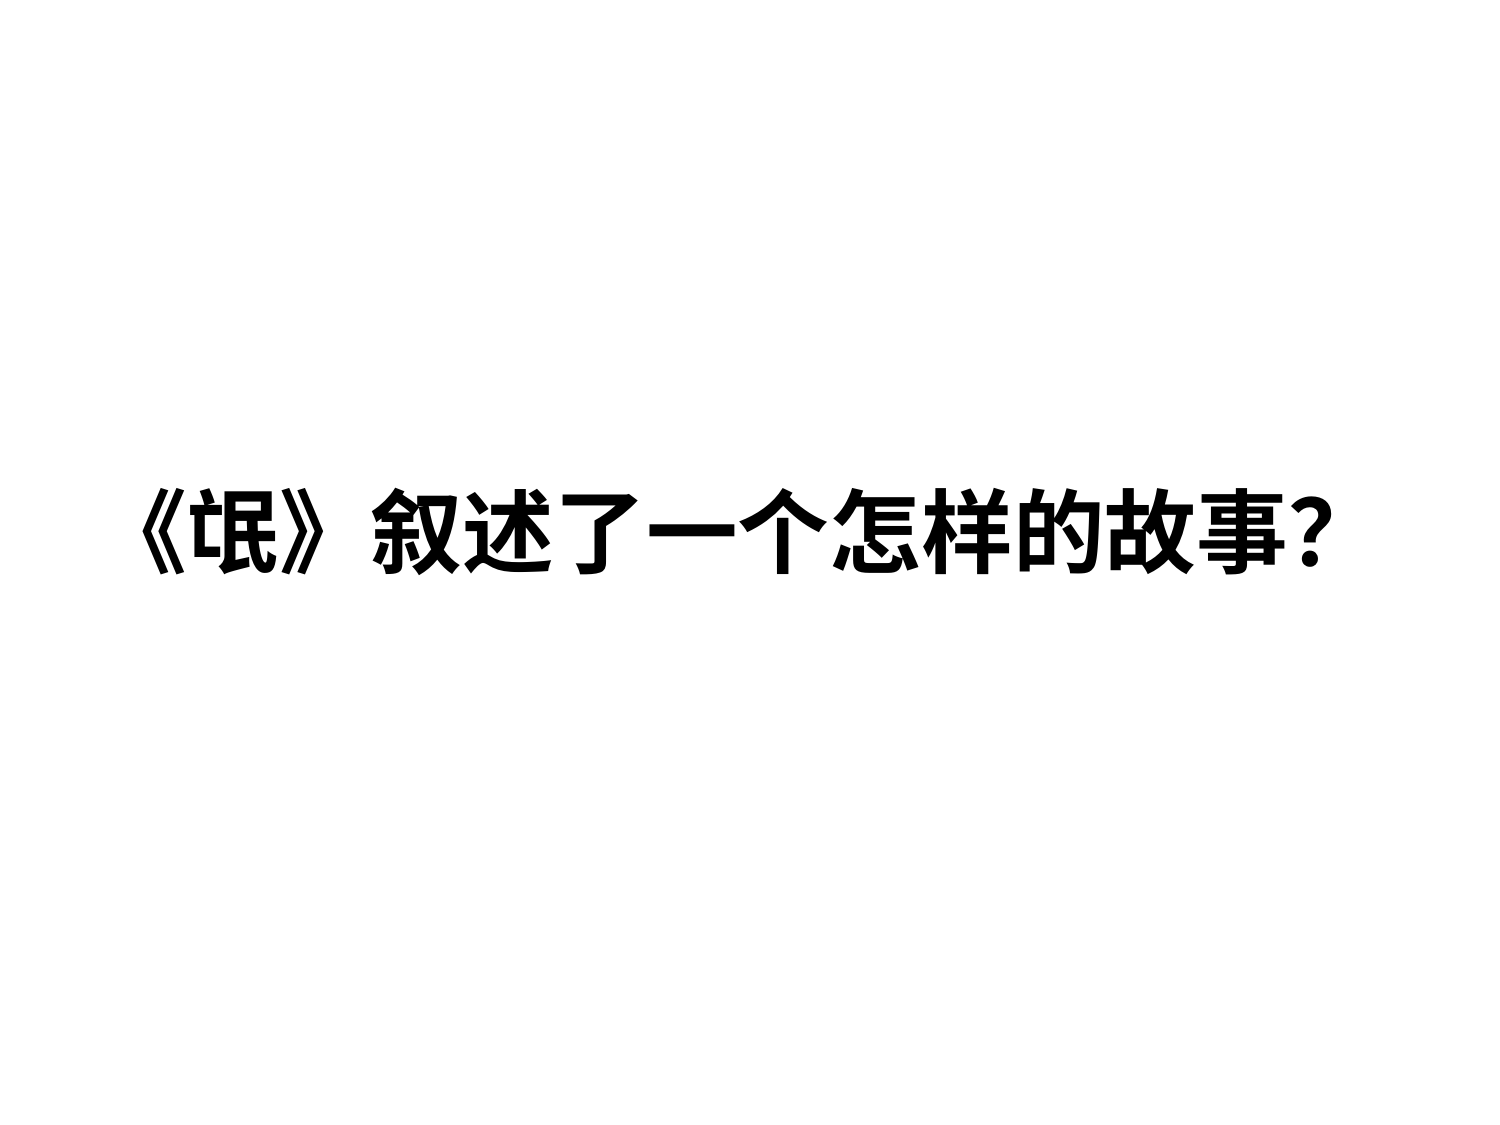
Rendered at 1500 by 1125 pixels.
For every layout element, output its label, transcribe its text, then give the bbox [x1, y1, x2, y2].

title 《氓》叙述了一个怎样的故事？ [76, 408, 1400, 651]
